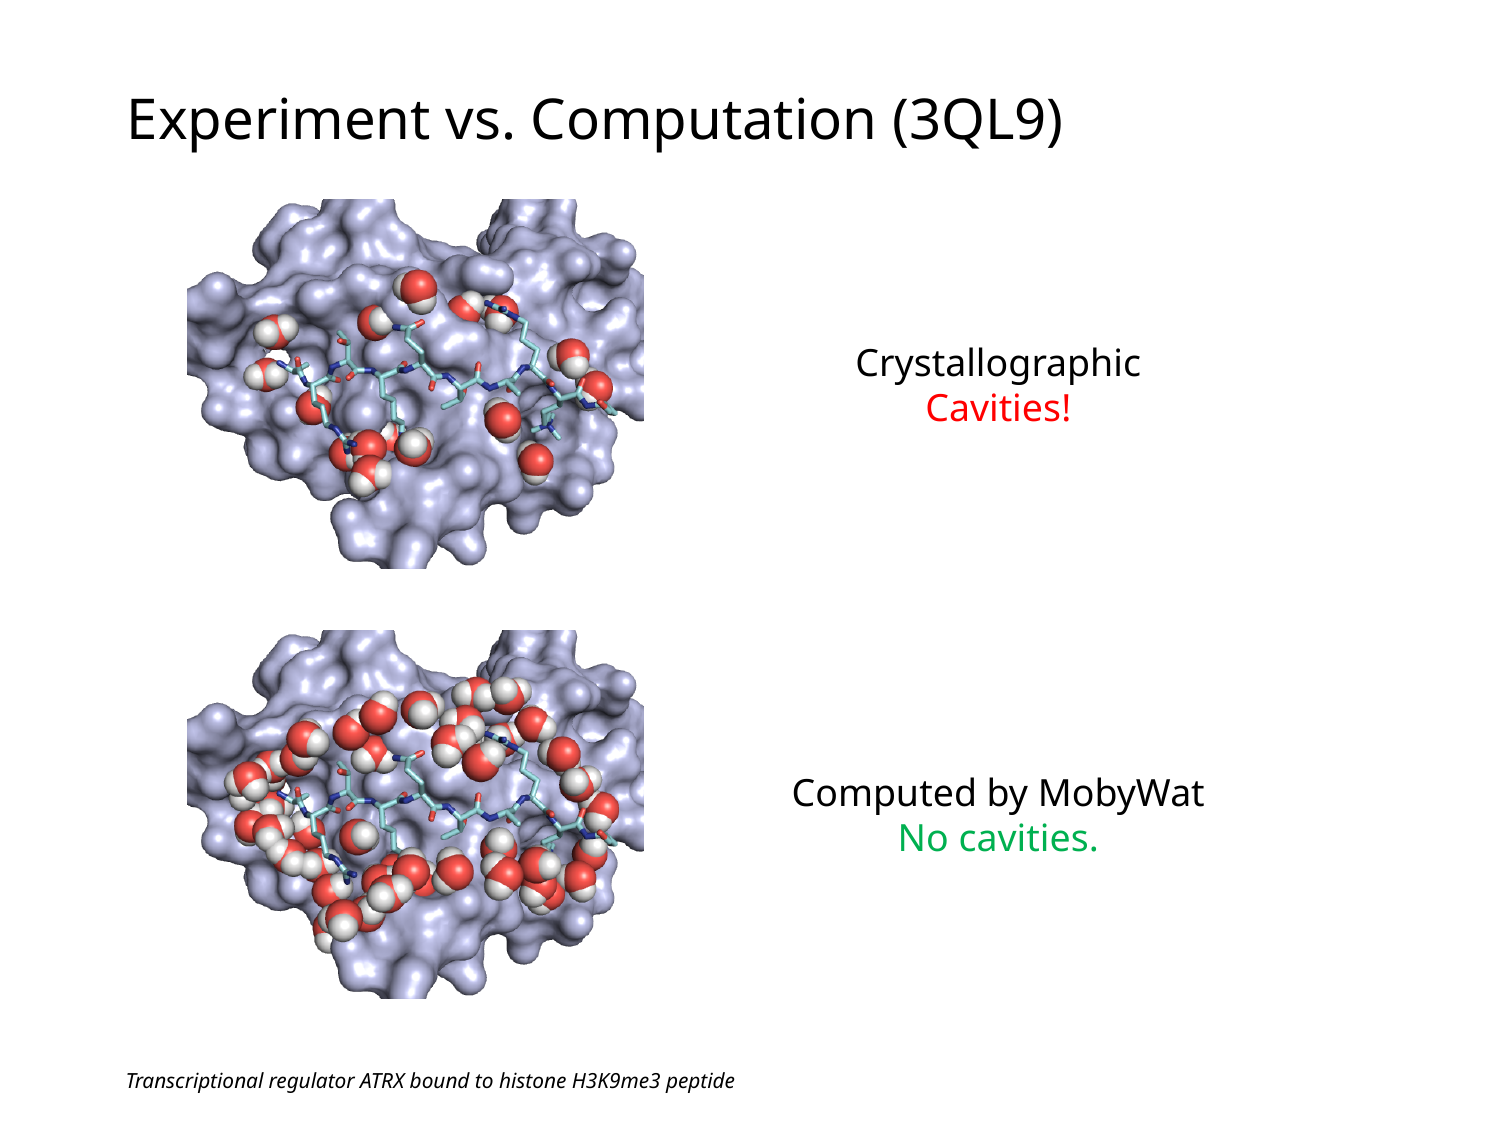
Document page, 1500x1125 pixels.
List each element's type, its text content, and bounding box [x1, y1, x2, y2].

text_box Computed by MobyWat No cavities. [776, 761, 1220, 867]
picture [187, 630, 644, 999]
text_box Crystallographic Cavities! [840, 331, 1157, 437]
text_box Transcriptional regulator ATRX bound to histone H3K9me3 peptide [110, 1060, 751, 1101]
picture [187, 199, 644, 569]
text_box Experiment vs. Computation (3QL9) [112, 75, 1080, 158]
